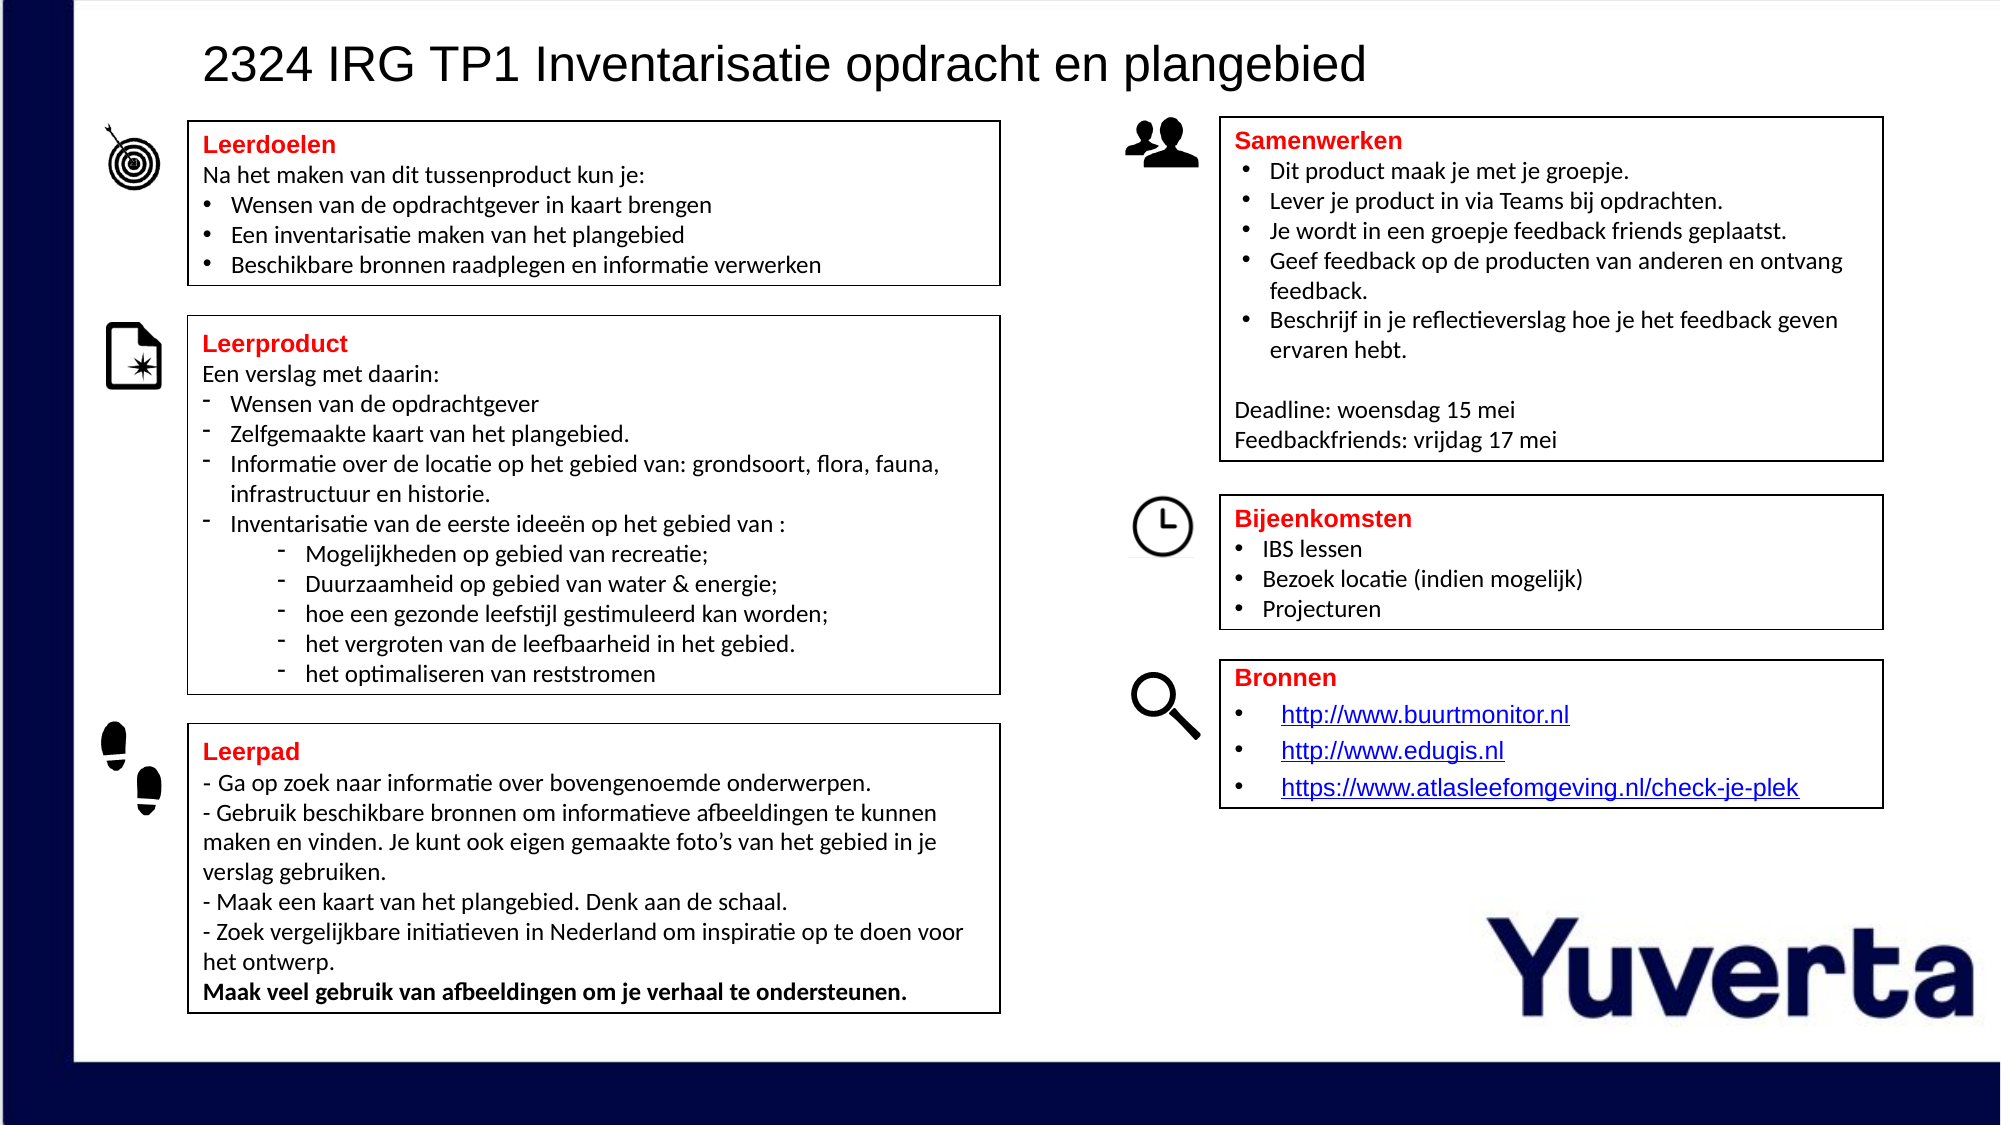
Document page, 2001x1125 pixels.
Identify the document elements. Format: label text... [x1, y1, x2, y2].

text_box Bijeenkomsten IBS lessen Bezoek locatie (indien mogelijk) Projecturen [1219, 495, 1884, 630]
text_box Bronnen http://www.buurtmonitor.nl http://www.edugis.nl https://www.atlasleefomgeving.nl/check-je-plek [1219, 660, 1884, 809]
text_box Leerpad - Ga op zoek naar informatie over bovengenoemde onderwerpen. - Gebruik beschikbare bronnen om informatieve afbeeldingen te kunnen maken en vinden. Je kunt ook eigen gemaakte foto’s van het gebied in je verslag gebruiken. - Maak een kaart van het plangebied. Denk aan de schaal. - Zoek vergelijkbare initiatieven in Nederland om inspiratie op te doen voor het ontwerp. Maak veel gebruik van afbeeldingen om je verhaal te ondersteunen. [188, 723, 1000, 1013]
text_box Samenwerken Dit product maak je met je groepje. Lever je product in via Teams bij opdrachten. Je wordt in een groepje feedback friends geplaatst. Geef feedback op de producten van anderen en ontvang feedback. Beschrijf in je reflectieverslag hoe je het feedback geven ervaren hebt. Deadline: woensdag 15 mei Feedbackfriends: vrijdag 17 mei [1219, 117, 1884, 462]
text_box Leerdoelen Na het maken van dit tussenproduct kun je: Wensen van de opdrachtgever in kaart brengen Een inventarisatie maken van het plangebied Beschikbare bronnen raadplegen en informatie verwerken [188, 121, 1000, 286]
picture [0, 0, 2001, 1125]
text_box 2324 IRG TP1 Inventarisatie opdracht en plangebied [187, 24, 1689, 99]
text_box Leerproduct Een verslag met daarin: Wensen van de opdrachtgever Zelfgemaakte kaart van het plangebied. Informatie over de locatie op het gebied van: grondsoort, flora, fauna, infrastructuur en historie. Inventarisatie van de eerste ideeën op het gebied van : Mogelijkheden op gebied van recreatie; Duurzaamheid op gebied van water & energie; hoe een gezonde leefstijl gestimuleerd kan worden; het vergroten van de leefbaarheid in het gebied. het optimaliseren van reststromen [187, 315, 1000, 695]
